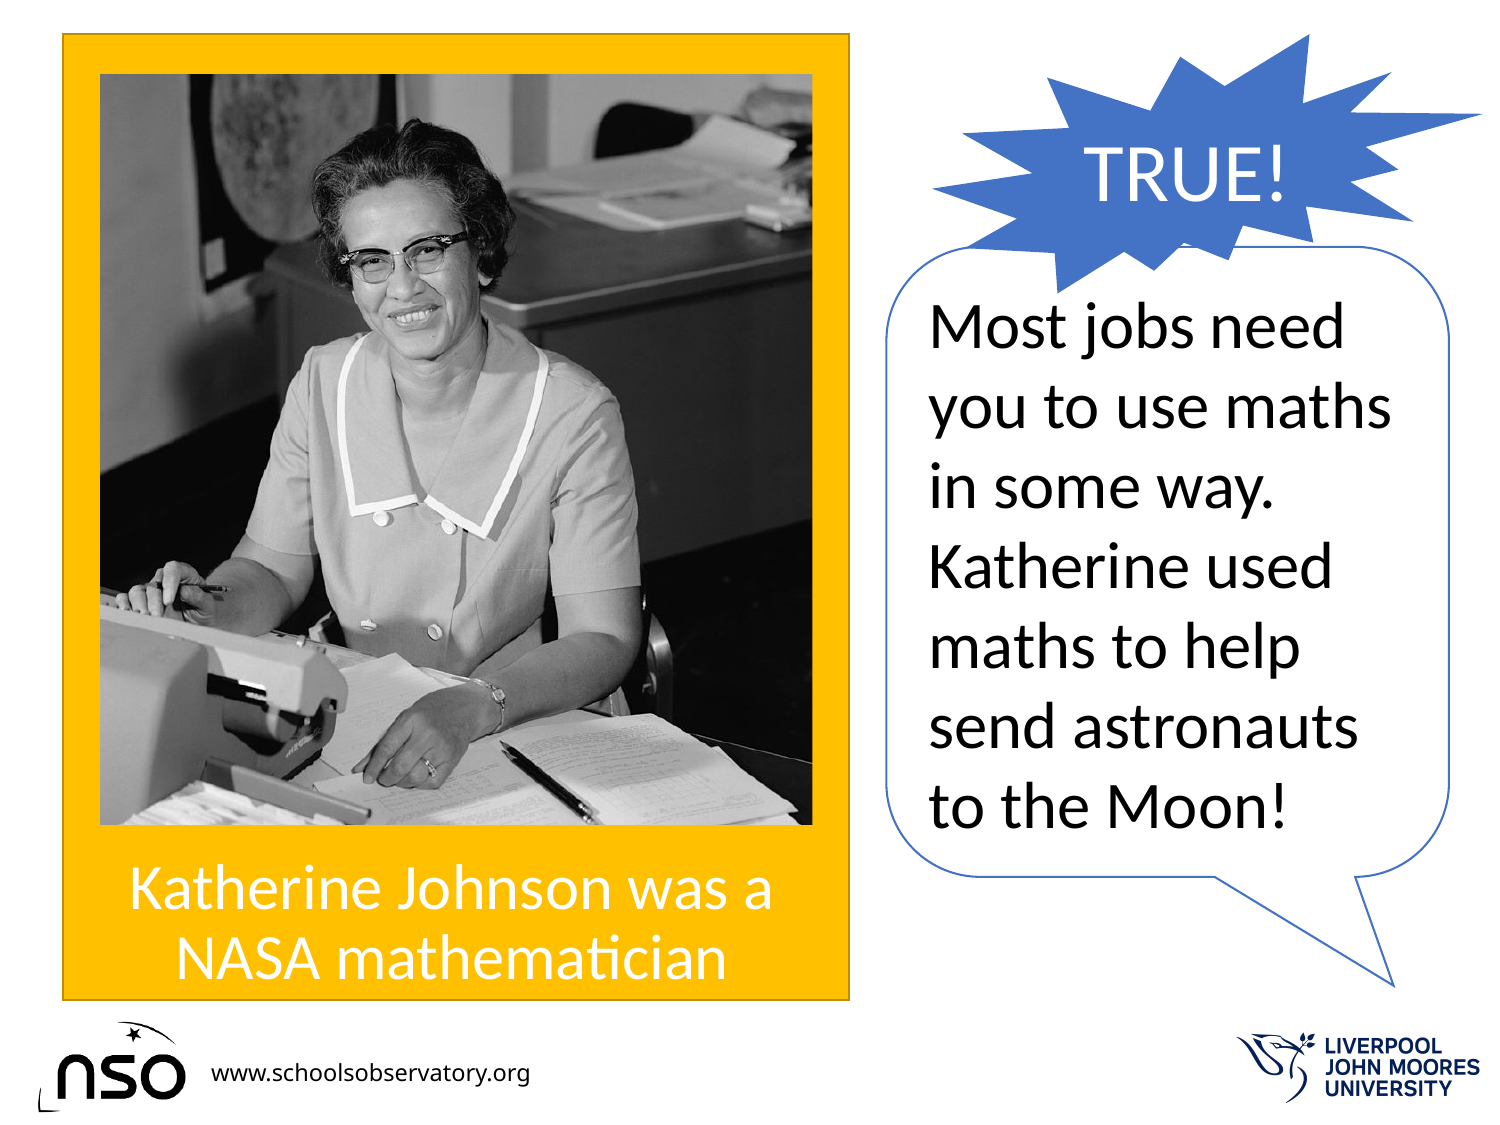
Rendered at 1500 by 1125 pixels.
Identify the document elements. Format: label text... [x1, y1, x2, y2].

title Katherine Johnson was a NASA mathematician [42, 801, 862, 1001]
picture [1215, 986, 1500, 1125]
text_box TRUE! [932, 34, 1484, 294]
text_box [62, 33, 850, 801]
picture [99, 73, 813, 825]
text_box Most jobs need you to use maths in some way. Katherine used maths to help send astronauts to the Moon! [885, 245, 1450, 989]
picture [33, 1019, 207, 1115]
